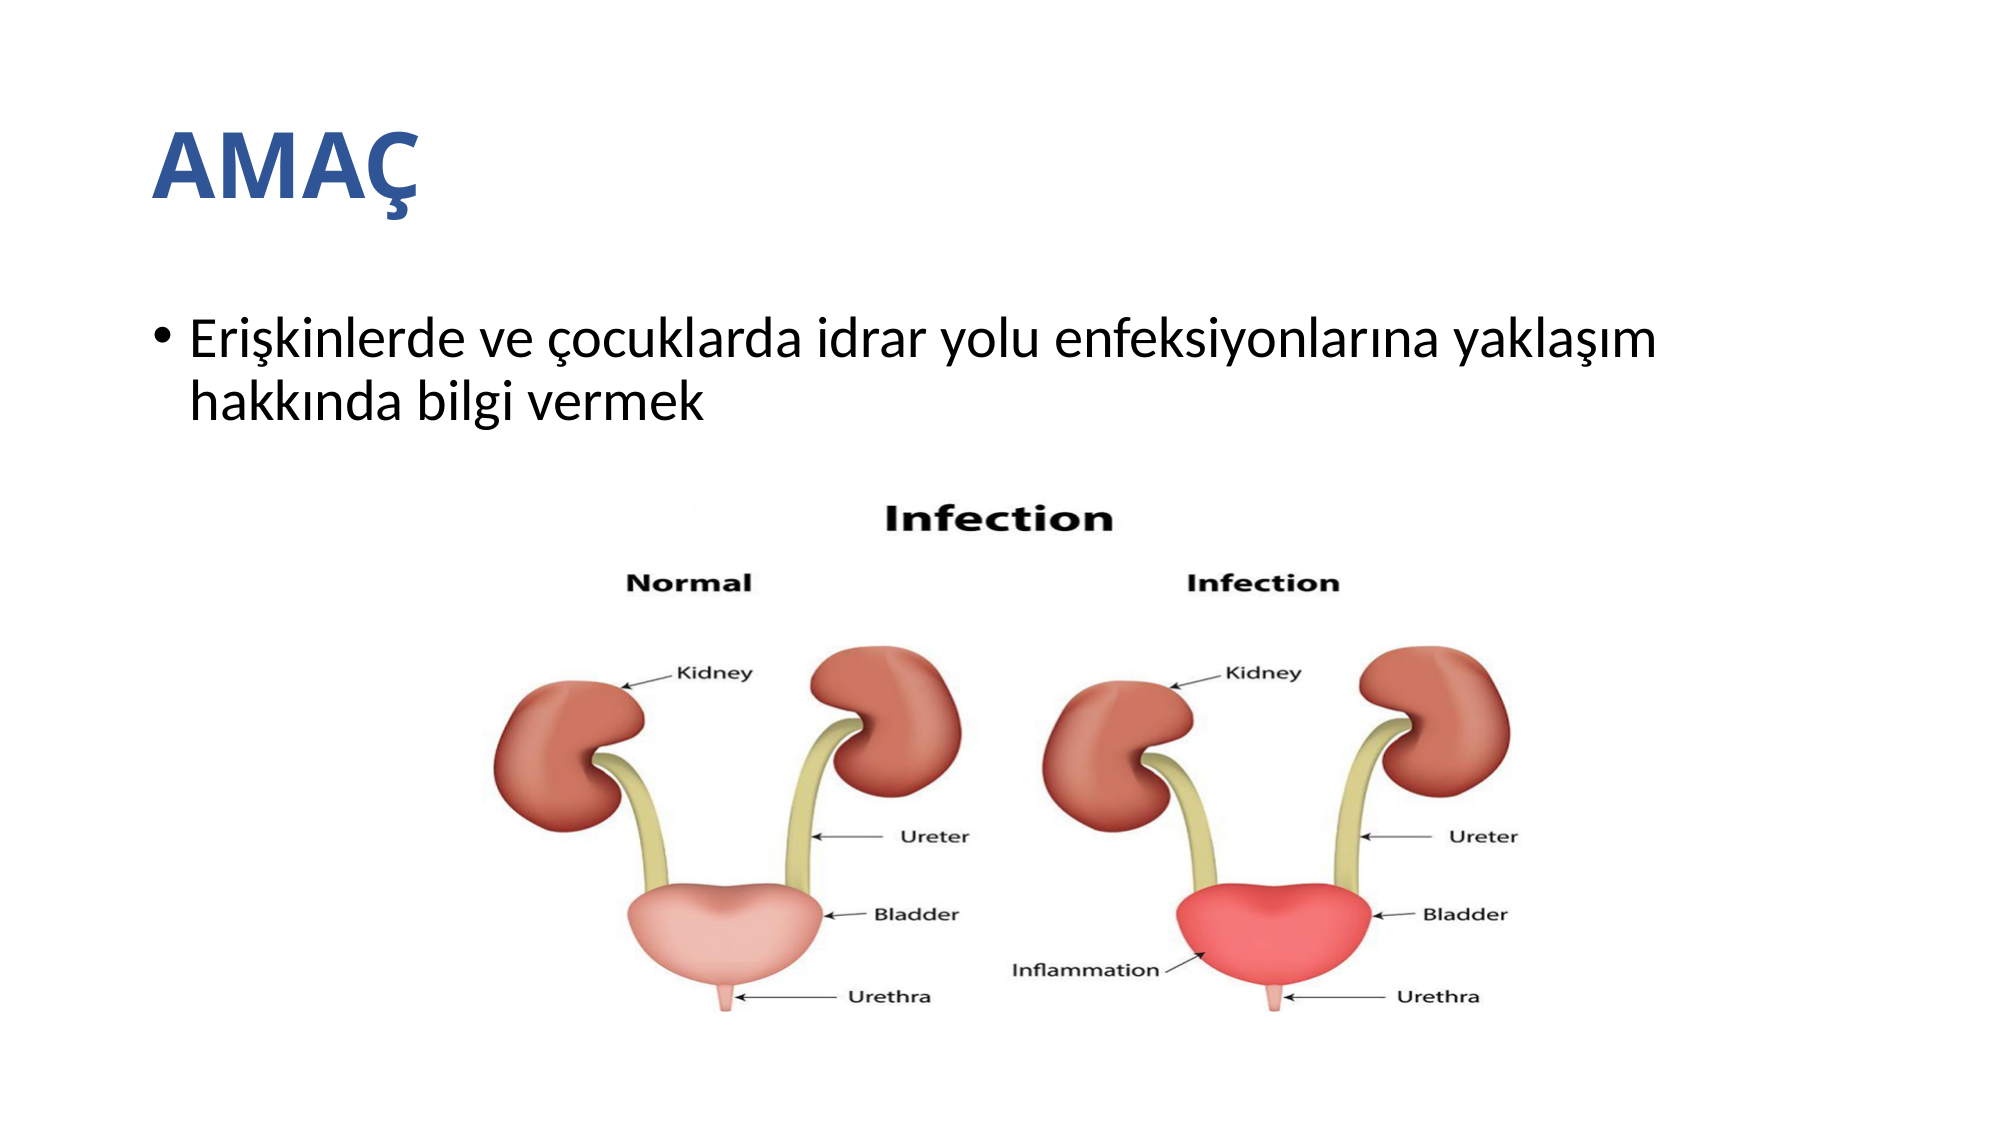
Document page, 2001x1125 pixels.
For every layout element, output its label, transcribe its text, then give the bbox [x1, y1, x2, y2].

picture [483, 499, 1555, 1014]
list Erişkinlerde ve çocuklarda idrar yolu enfeksiyonlarına yaklaşım hakkında bilgi vermek [137, 299, 1863, 1014]
title AMAÇ [137, 59, 1863, 278]
